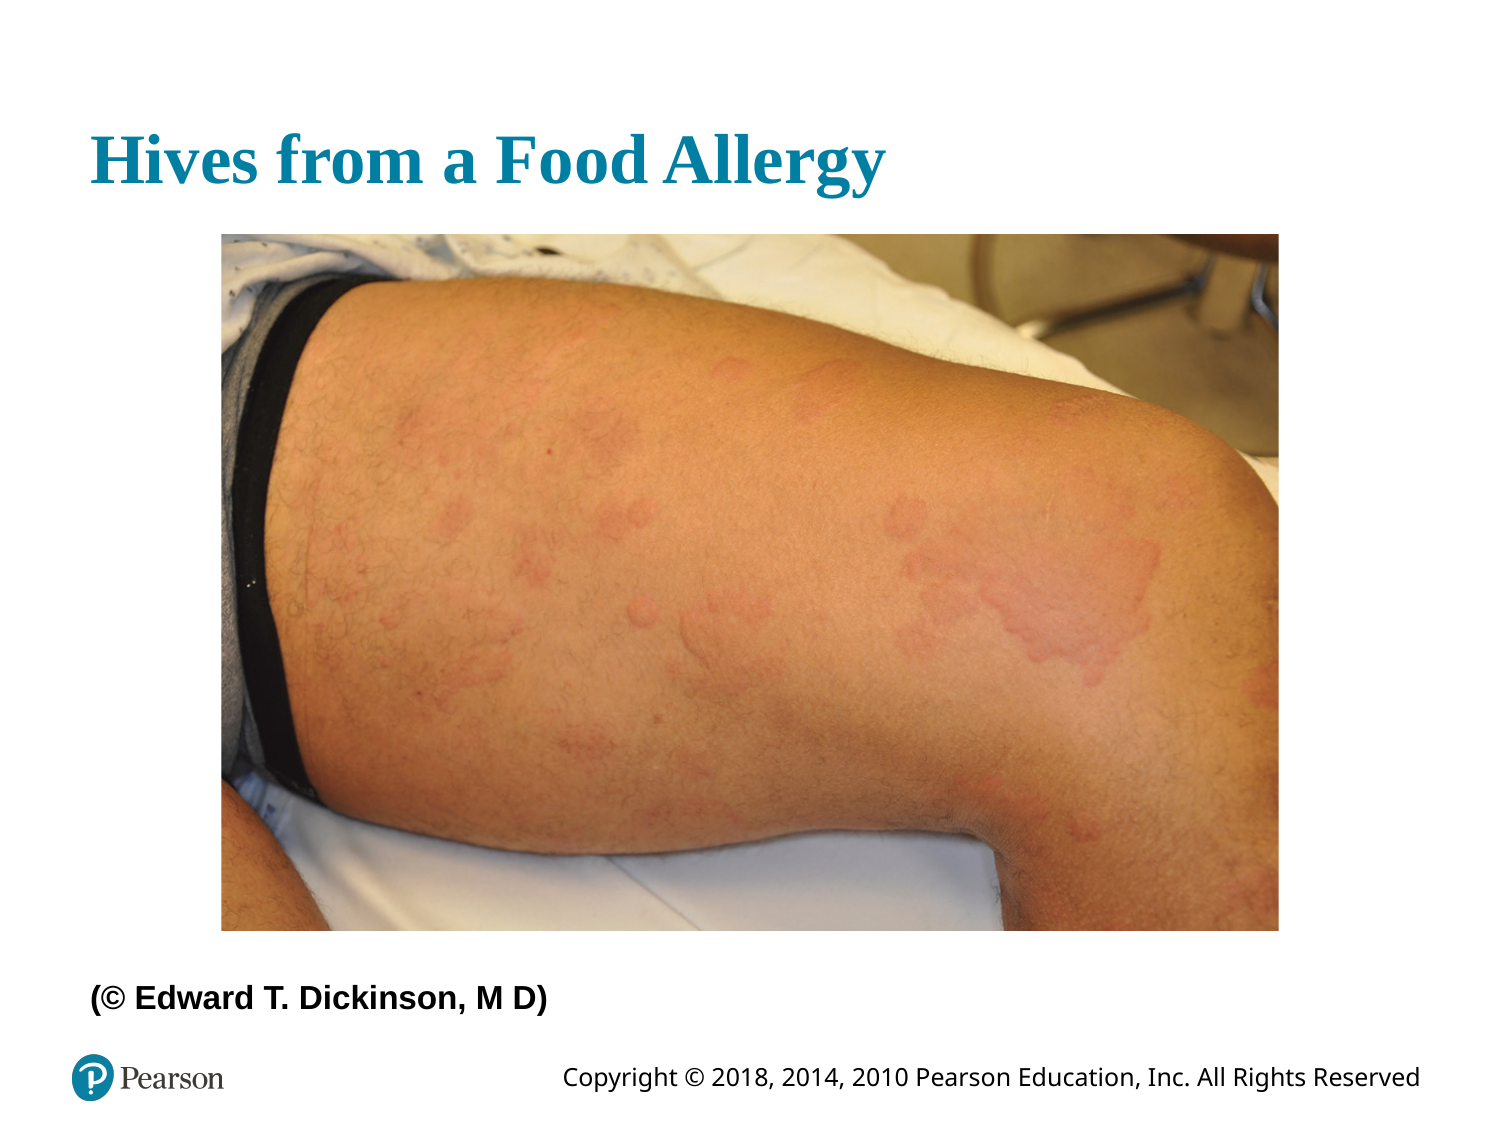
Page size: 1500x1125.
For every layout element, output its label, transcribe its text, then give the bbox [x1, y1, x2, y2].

picture [80, 1063, 106, 1088]
picture [221, 234, 1279, 931]
picture [98, 1054, 224, 1101]
title Hives from a Food Allergy [75, 37, 1425, 213]
picture [72, 1087, 83, 1101]
picture [72, 1054, 88, 1070]
list (© Edward T. Dickinson, M D) [75, 952, 1425, 1031]
